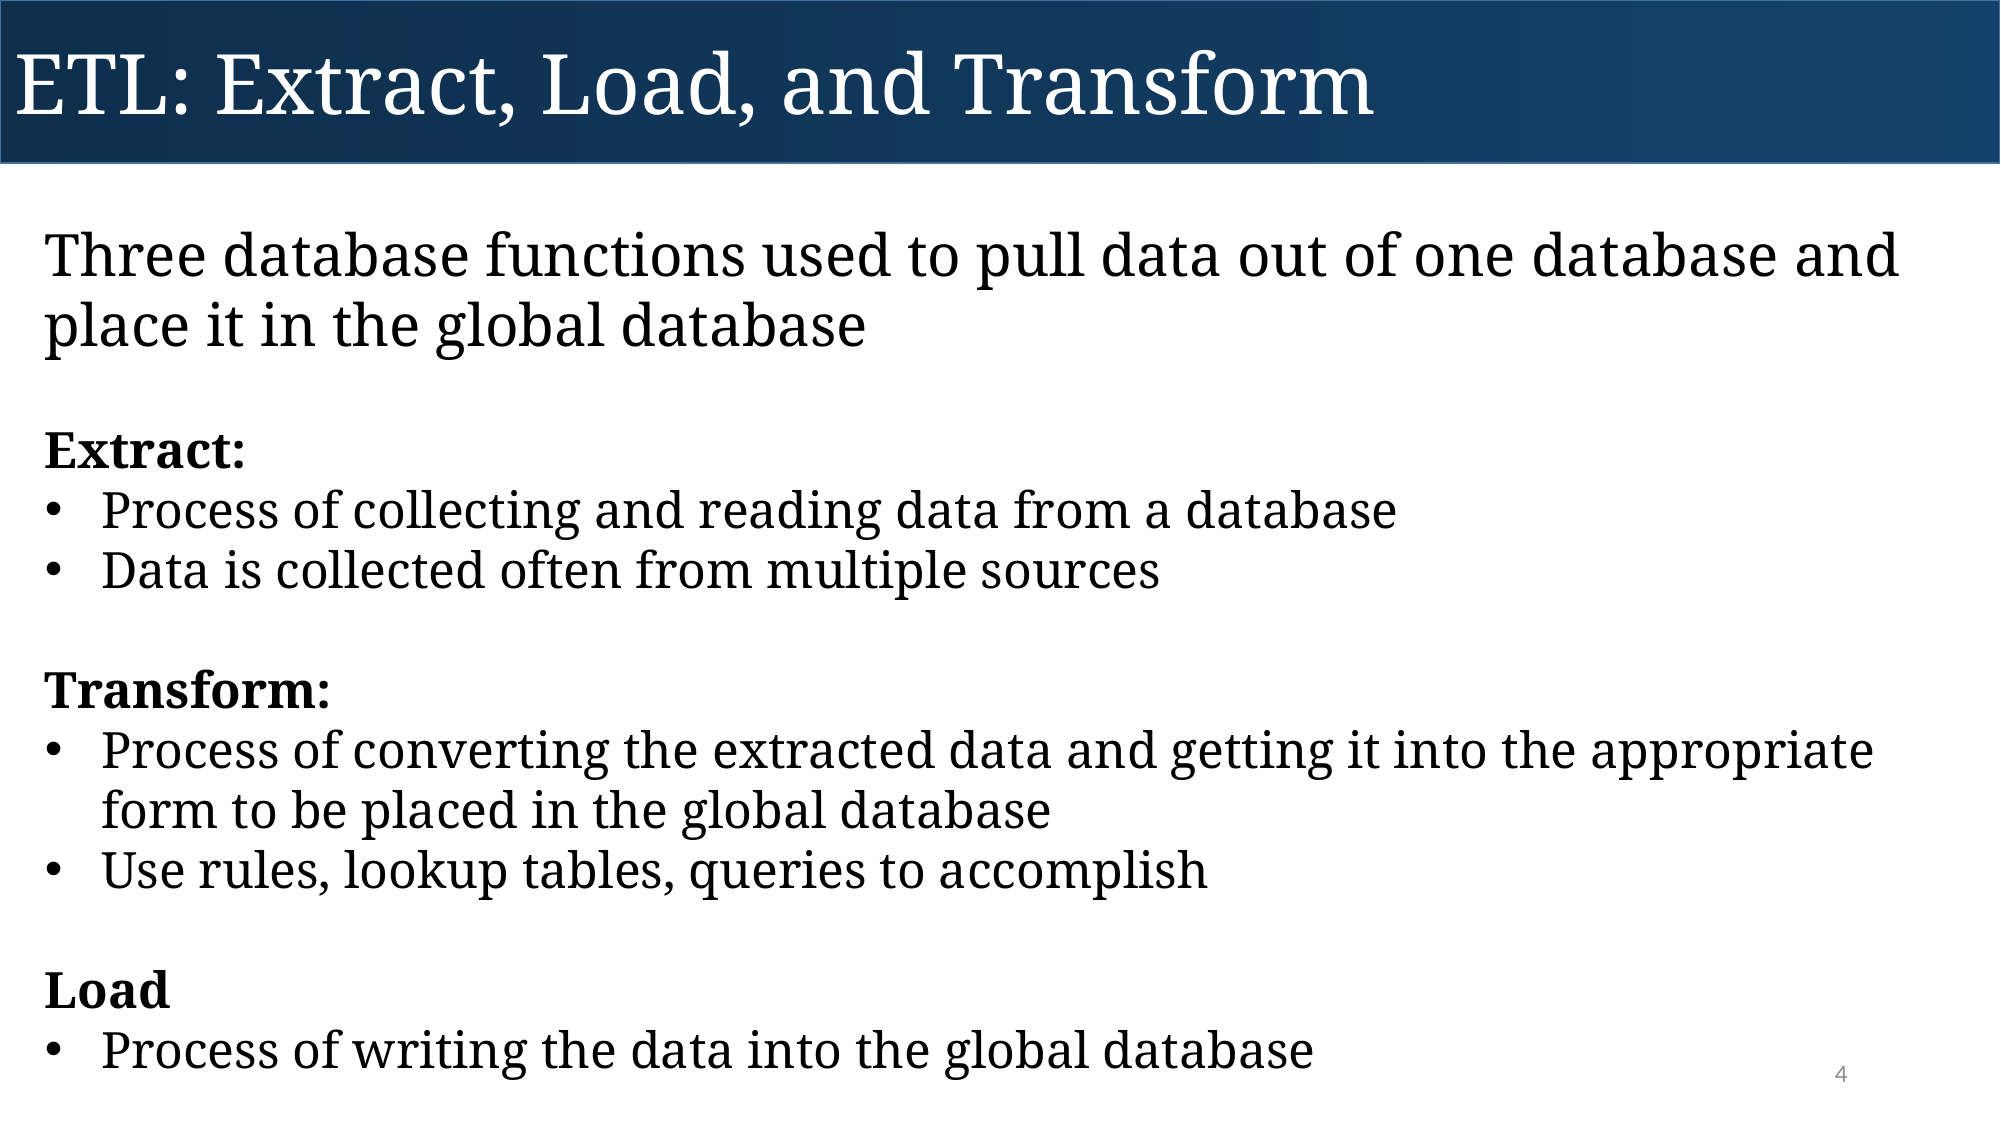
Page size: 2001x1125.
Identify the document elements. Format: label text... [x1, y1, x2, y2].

text_box ETL: Extract, Load, and Transform [0, 0, 2000, 164]
text_box Three database functions used to pull data out of one database and place it in the global database Extract: Process of collecting and reading data from a database Data is collected often from multiple sources Transform: Process of converting the extracted data and getting it into the appropriate form to be placed in the global database Use rules, lookup tables, queries to accomplish Load Process of writing the data into the global database [30, 211, 1931, 1125]
